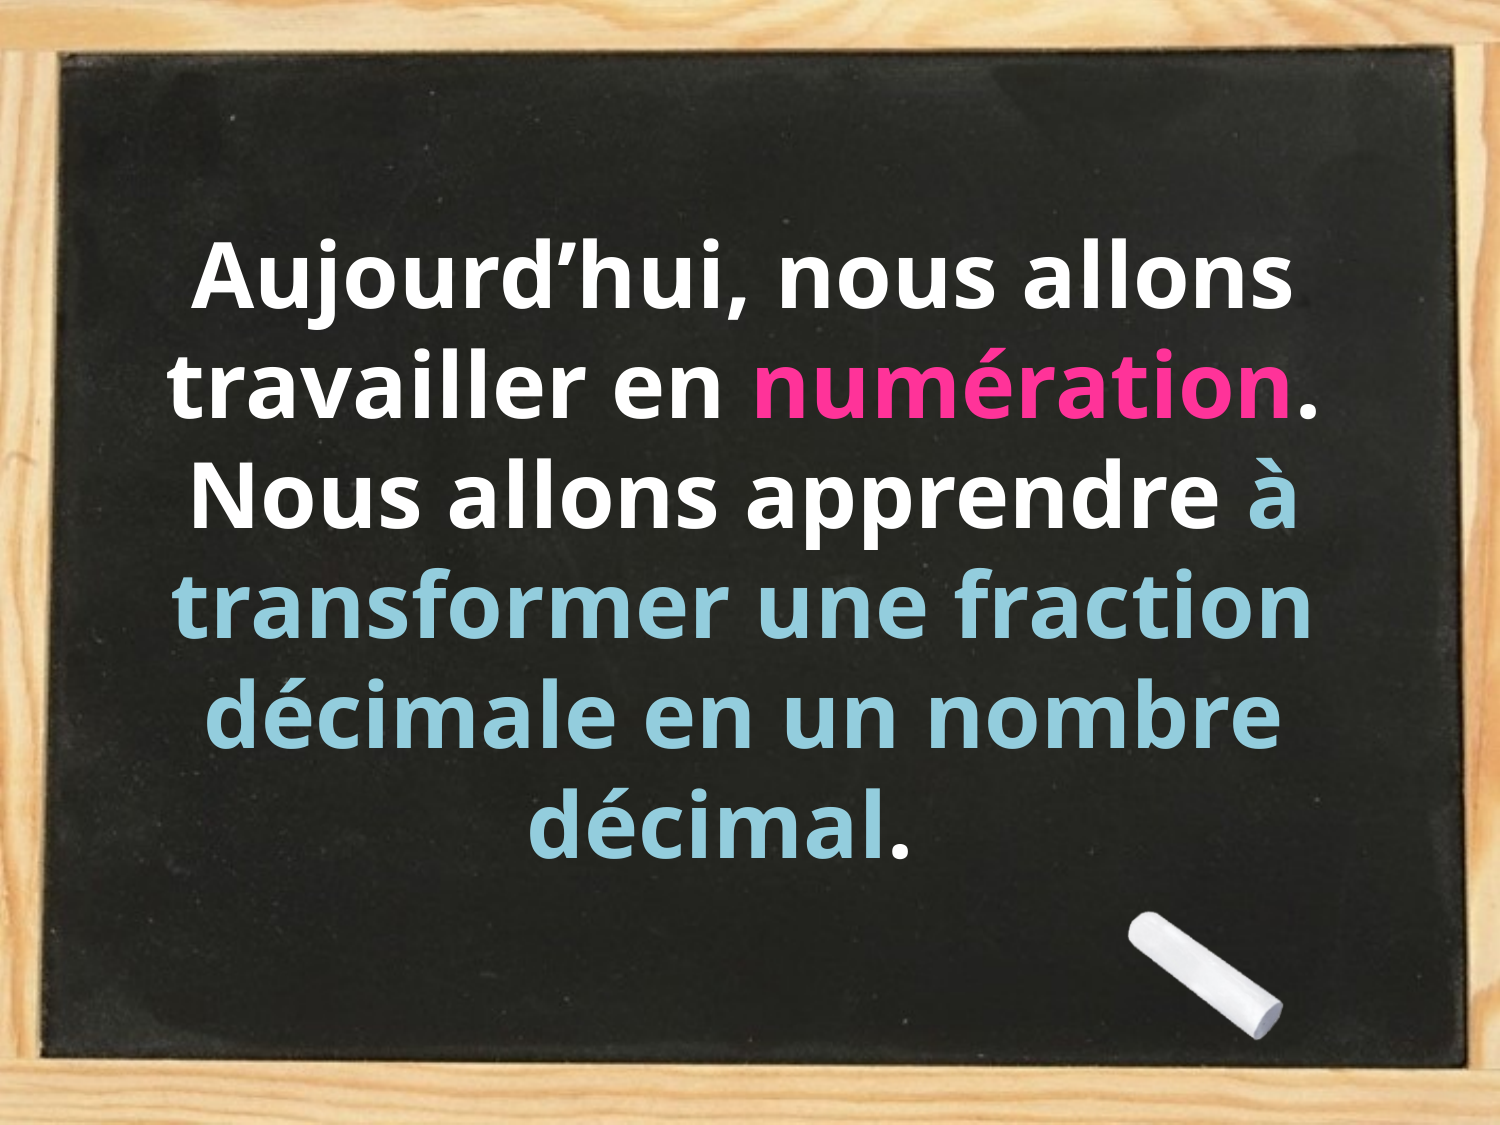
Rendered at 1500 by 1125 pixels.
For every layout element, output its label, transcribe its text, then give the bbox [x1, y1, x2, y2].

picture [0, 0, 1500, 1125]
title Aujourd’hui, nous allons travailler en numération. Nous allons apprendre à transformer une fraction décimale en un nombre décimal. [88, 188, 1399, 906]
